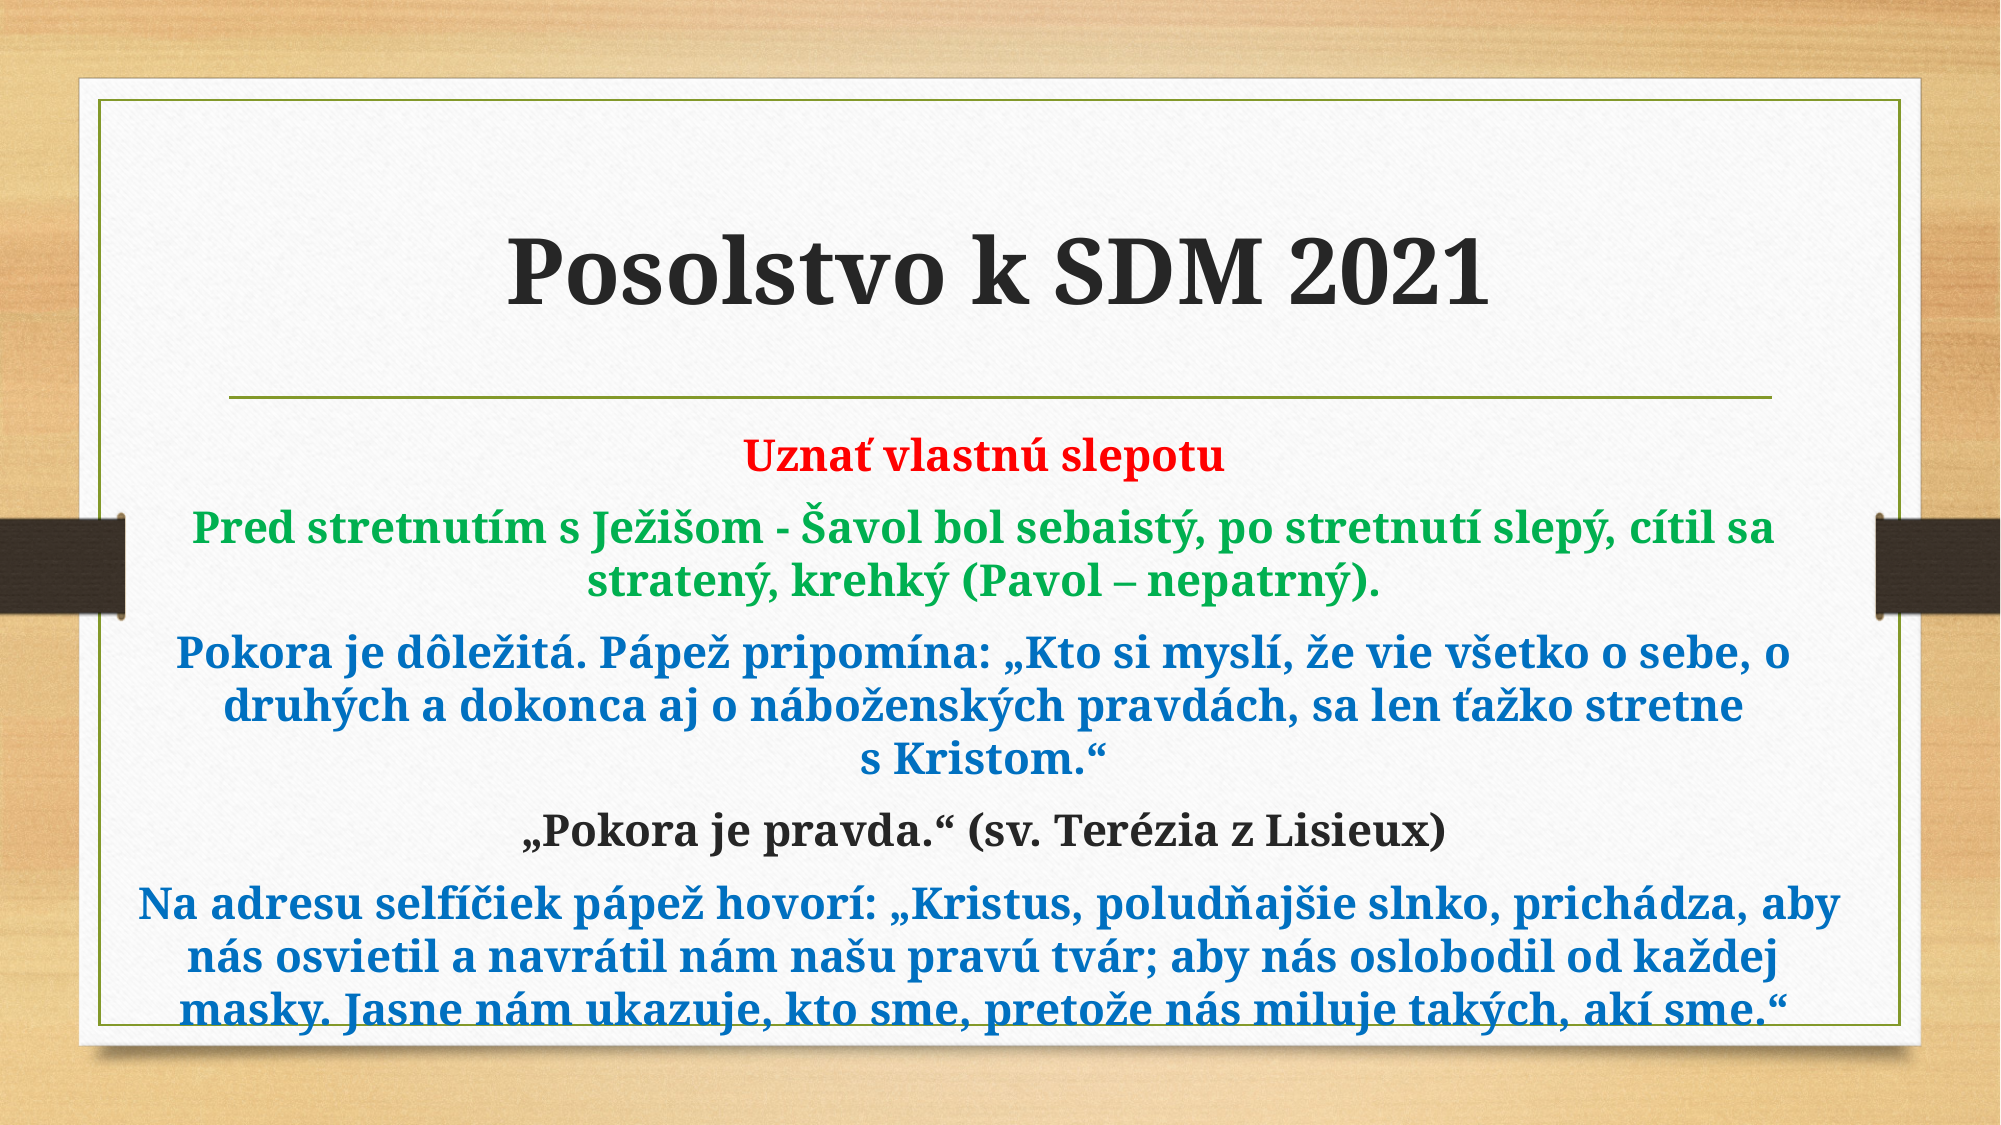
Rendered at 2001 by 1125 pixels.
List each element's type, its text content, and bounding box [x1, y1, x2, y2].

list Uznať vlastnú slepotu Pred stretnutím s Ježišom - Šavol bol sebaistý, po stretnutí slepý, cítil sa stratený, krehký (Pavol – nepatrný). Pokora je dôležitá. Pápež pripomína: „Kto si myslí, že vie všetko o sebe, o druhých a dokonca aj o náboženských pravdách, sa len ťažko stretne s Kristom.“ „Pokora je pravda.“ (sv. Terézia z Lisieux) Na adresu selfíčiek pápež hovorí: „Kristus, poludňajšie slnko, prichádza, aby nás osvietil a navrátil nám našu pravú tvár; aby nás oslobodil od každej masky. Jasne nám ukazuje, kto sme, pretože nás miluje takých, akí sme.“ [99, 419, 1871, 1044]
picture [0, 0, 2001, 1125]
title Posolstvo k SDM 2021 [212, 161, 1788, 375]
